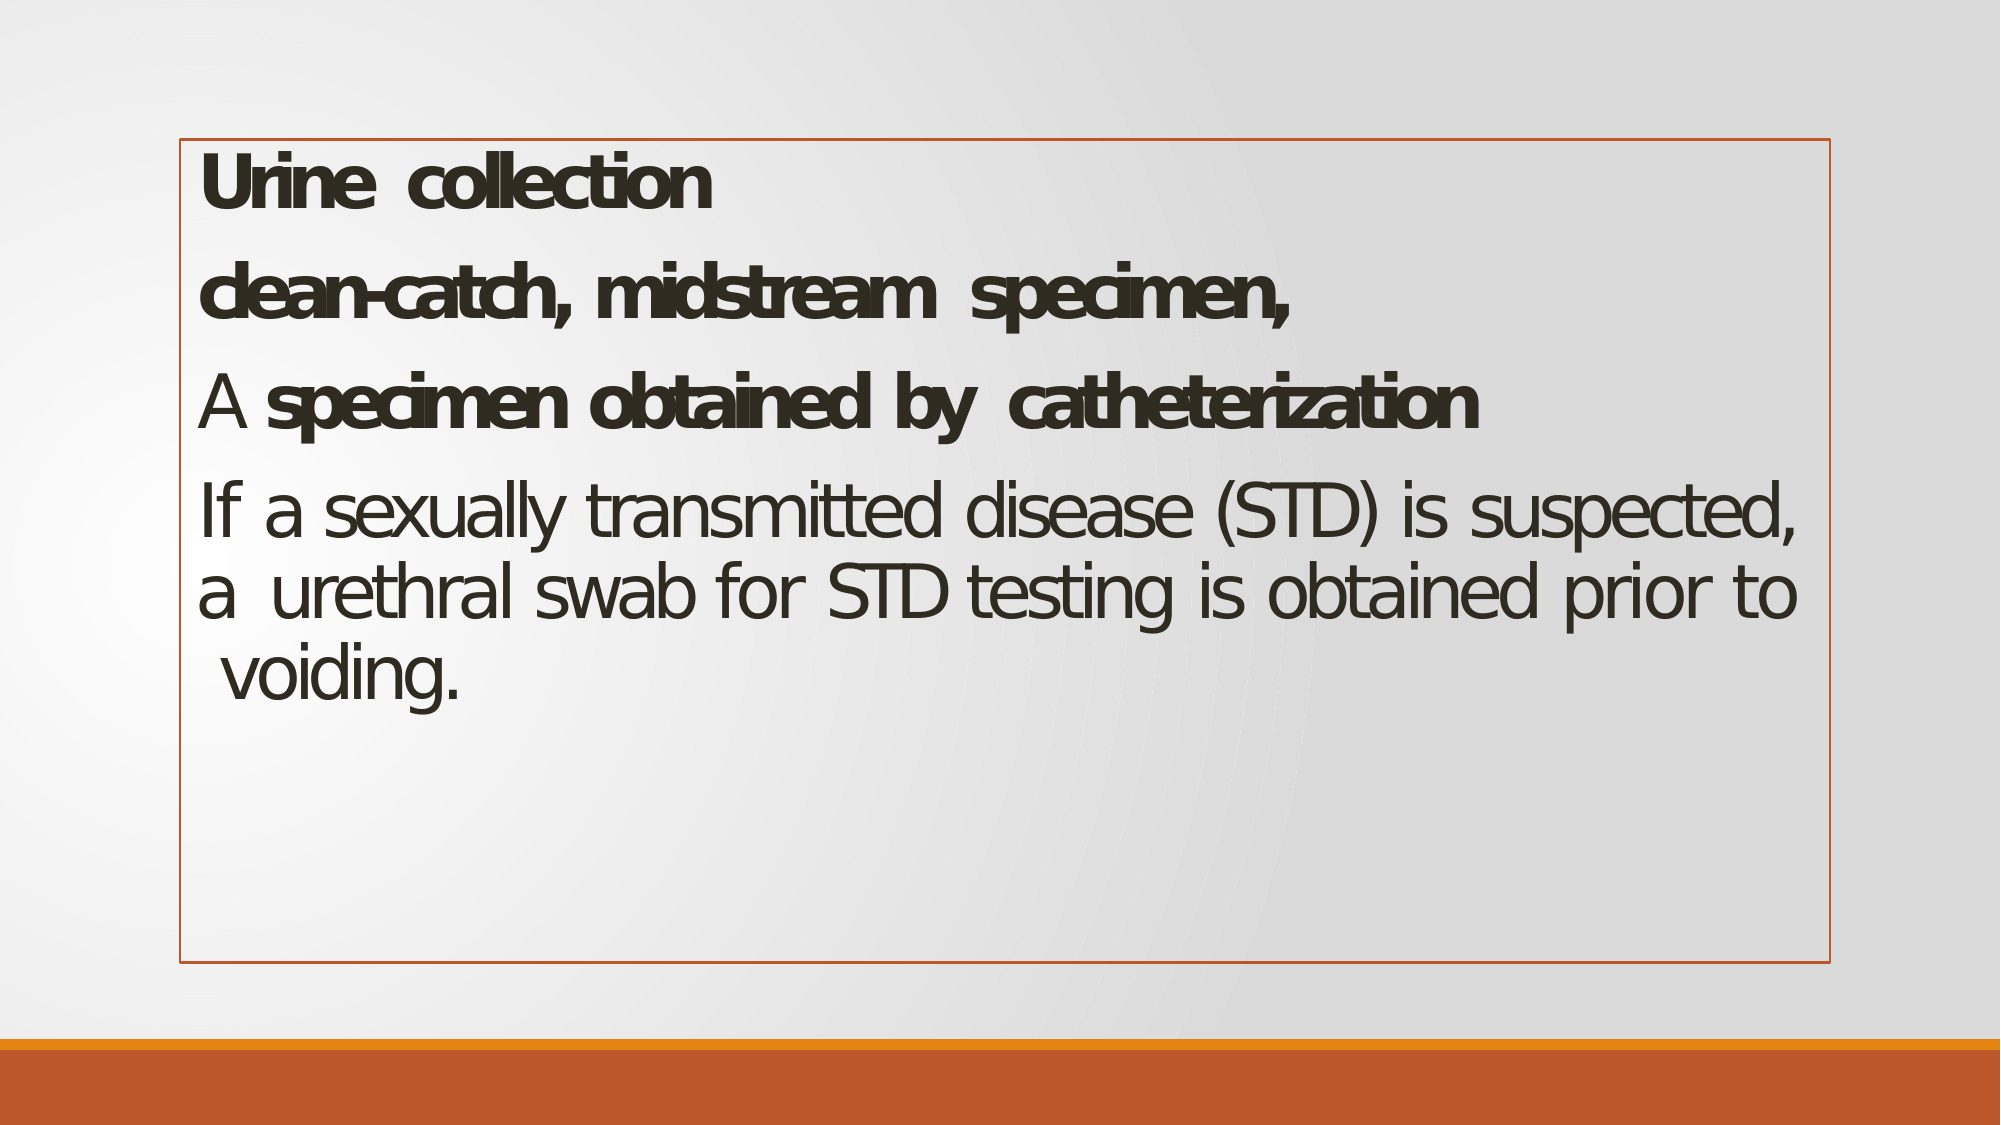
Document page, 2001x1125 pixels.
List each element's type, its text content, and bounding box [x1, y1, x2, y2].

text_box [179, 139, 1830, 963]
text_box Urine collection clean-catch, midstream specimen, A specimen obtained by catheterization If a sexually transmitted disease (STD) is suspected, a urethral swab for STD testing is obtained prior to voiding. [192, 111, 1805, 716]
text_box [0, 1038, 2000, 1125]
